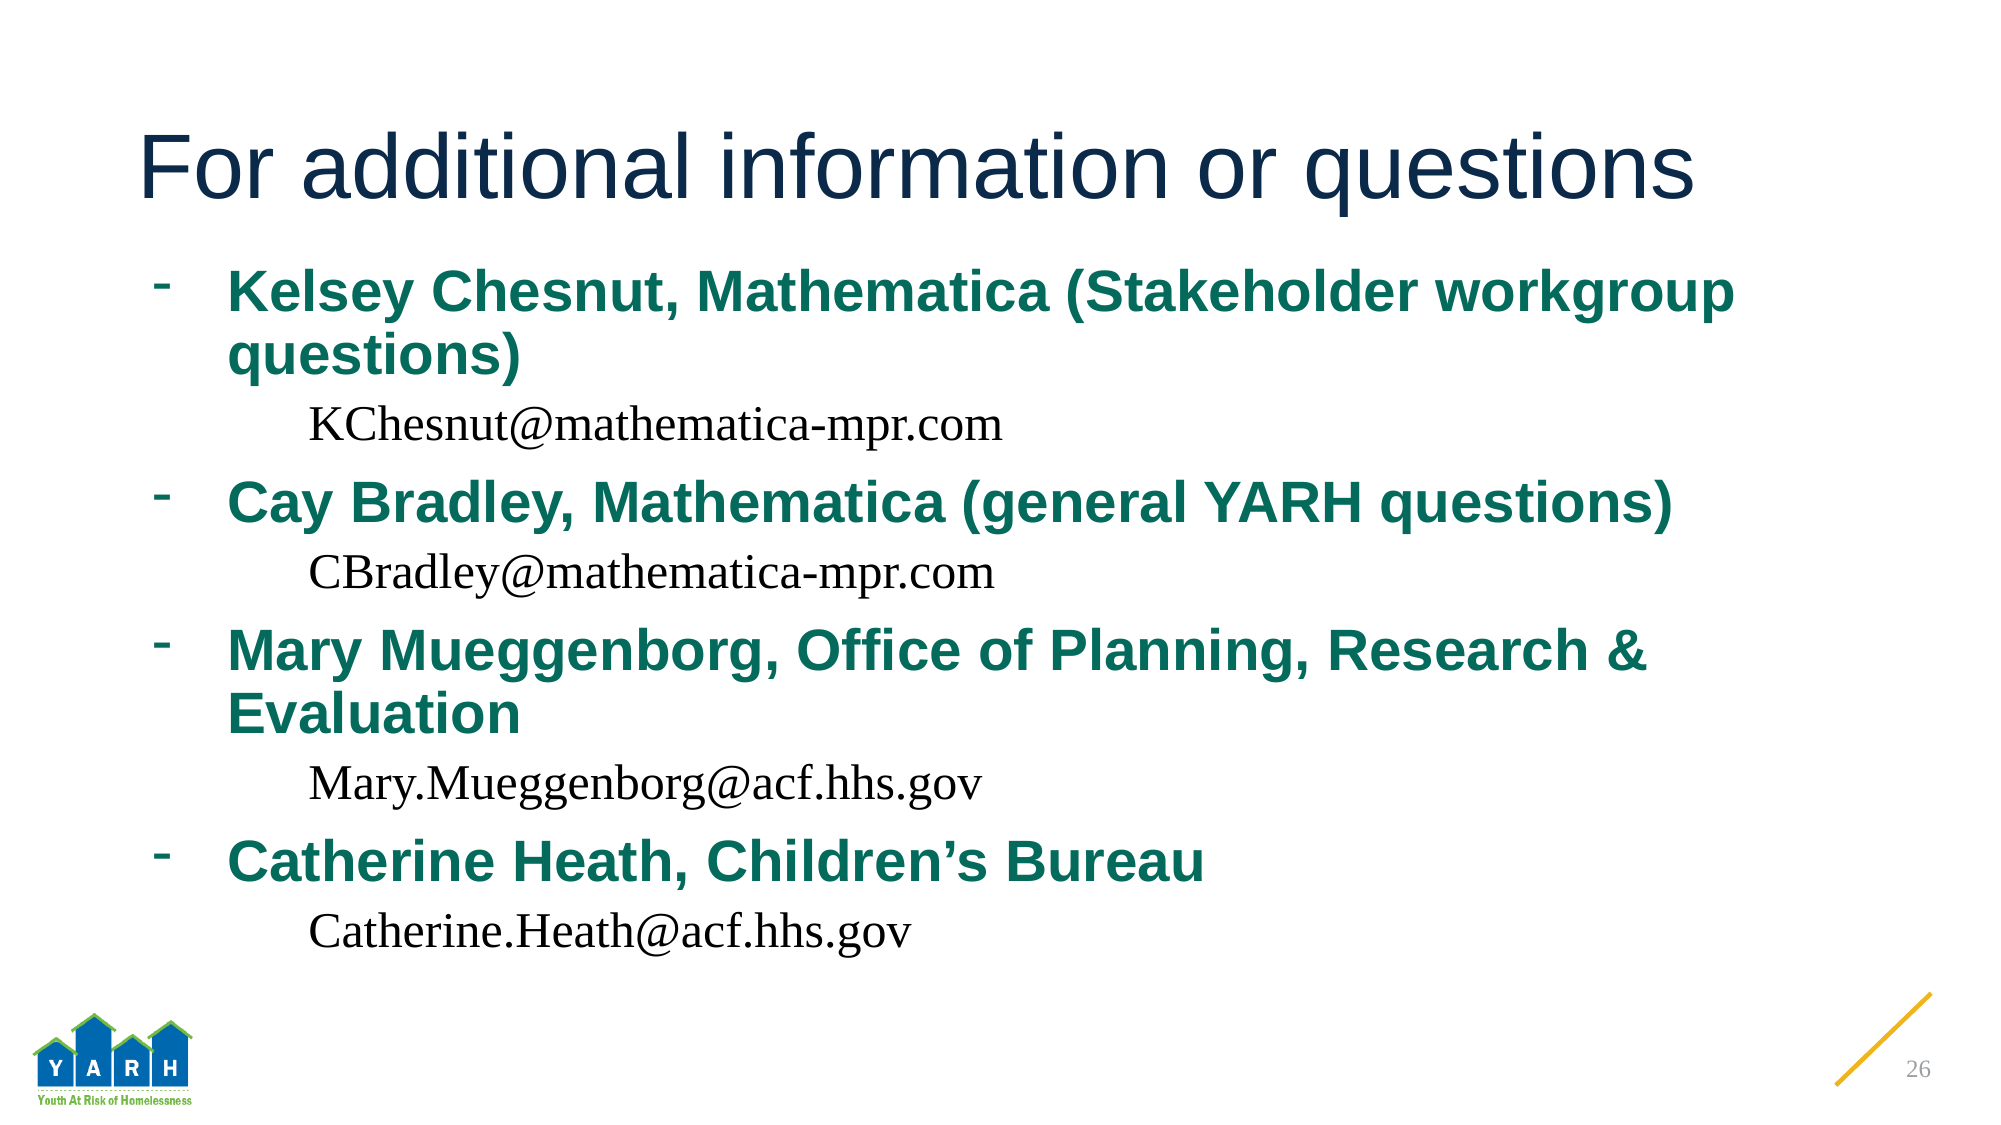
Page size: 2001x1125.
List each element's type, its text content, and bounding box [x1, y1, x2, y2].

picture [32, 1013, 193, 1109]
list Kelsey Chesnut, Mathematica (Stakeholder workgroup questions) KChesnut@mathematica-mpr.com Cay Bradley, Mathematica (general YARH questions) CBradley@mathematica-mpr.com Mary Mueggenborg, Office of Planning, Research & Evaluation Mary.Mueggenborg@acf.hhs.gov Catherine Heath, Children’s Bureau Catherine.Heath@acf.hhs.gov [137, 254, 1863, 1014]
slide_number 26 [1845, 1011, 1932, 1124]
title For additional information or questions [137, 62, 1863, 254]
